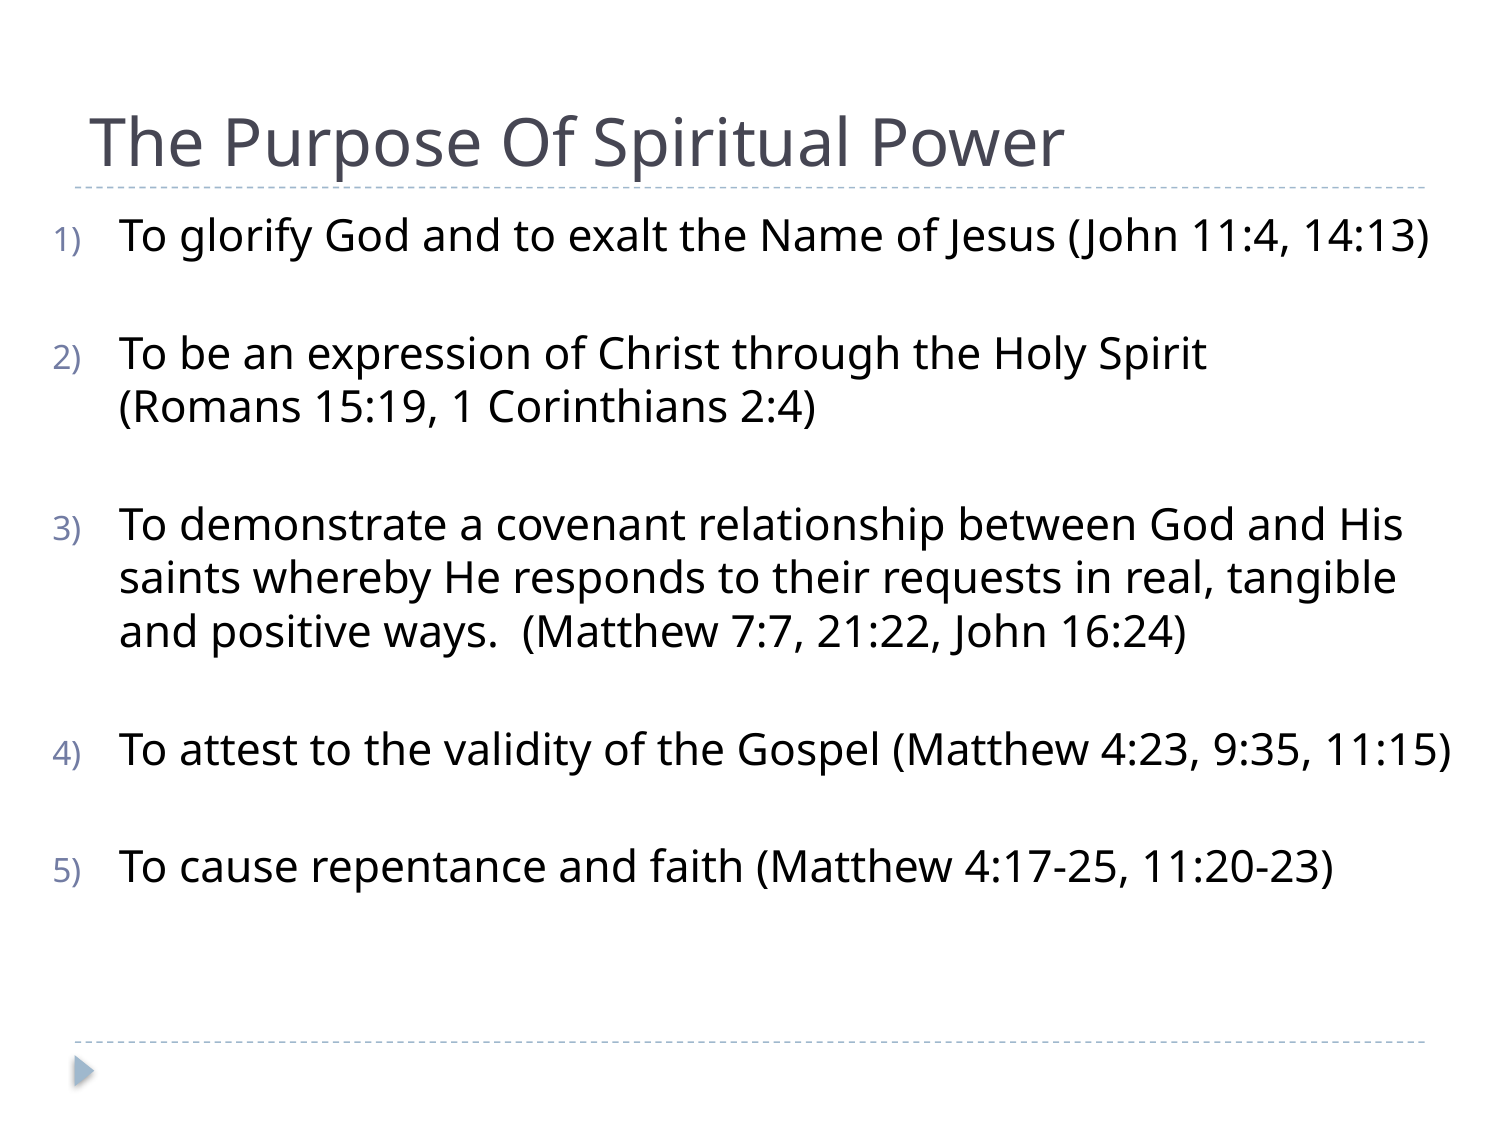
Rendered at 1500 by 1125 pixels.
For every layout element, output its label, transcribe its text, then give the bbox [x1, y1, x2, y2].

list To glorify God and to exalt the Name of Jesus (John 11:4, 14:13) To be an expression of Christ through the Holy Spirit (Romans 15:19, 1 Corinthians 2:4) To demonstrate a covenant relationship between God and His saints whereby He responds to their requests in real, tangible and positive ways. (Matthew 7:7, 21:22, John 16:24) To attest to the validity of the Gospel (Matthew 4:23, 9:35, 11:15) To cause repentance and faith (Matthew 4:17-25, 11:20-23) [37, 200, 1475, 1010]
title The Purpose Of Spiritual Power [75, 24, 1425, 188]
